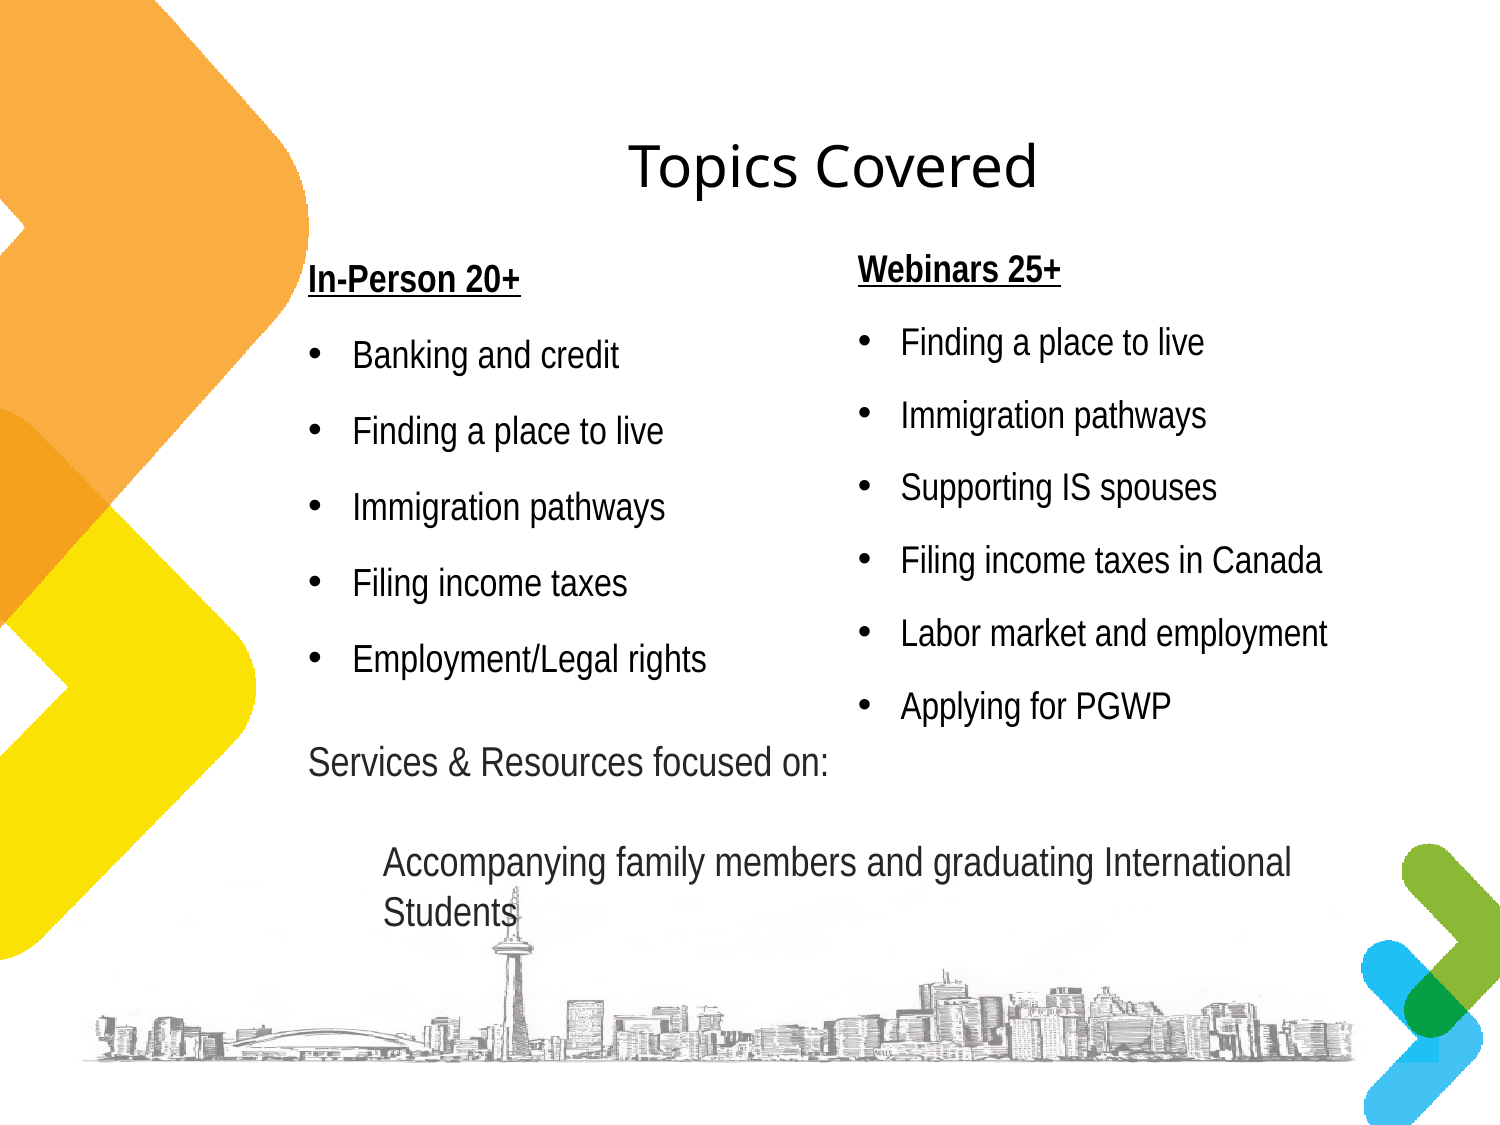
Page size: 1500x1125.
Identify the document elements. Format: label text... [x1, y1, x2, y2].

text_box Services & Resources focused on: Accompanying family members and graduating International Students [293, 727, 1381, 988]
title Topics Covered [187, 59, 1481, 278]
text_box Webinars 25+ Finding a place to live Immigration pathways Supporting IS spouses Filing income taxes in Canada Labor market and employment Applying for PGWP [843, 227, 1466, 739]
list In-Person 20+ Banking and credit Finding a place to live Immigration pathways Filing income taxes Employment/Legal rights [293, 236, 843, 689]
picture [0, 0, 1500, 1125]
